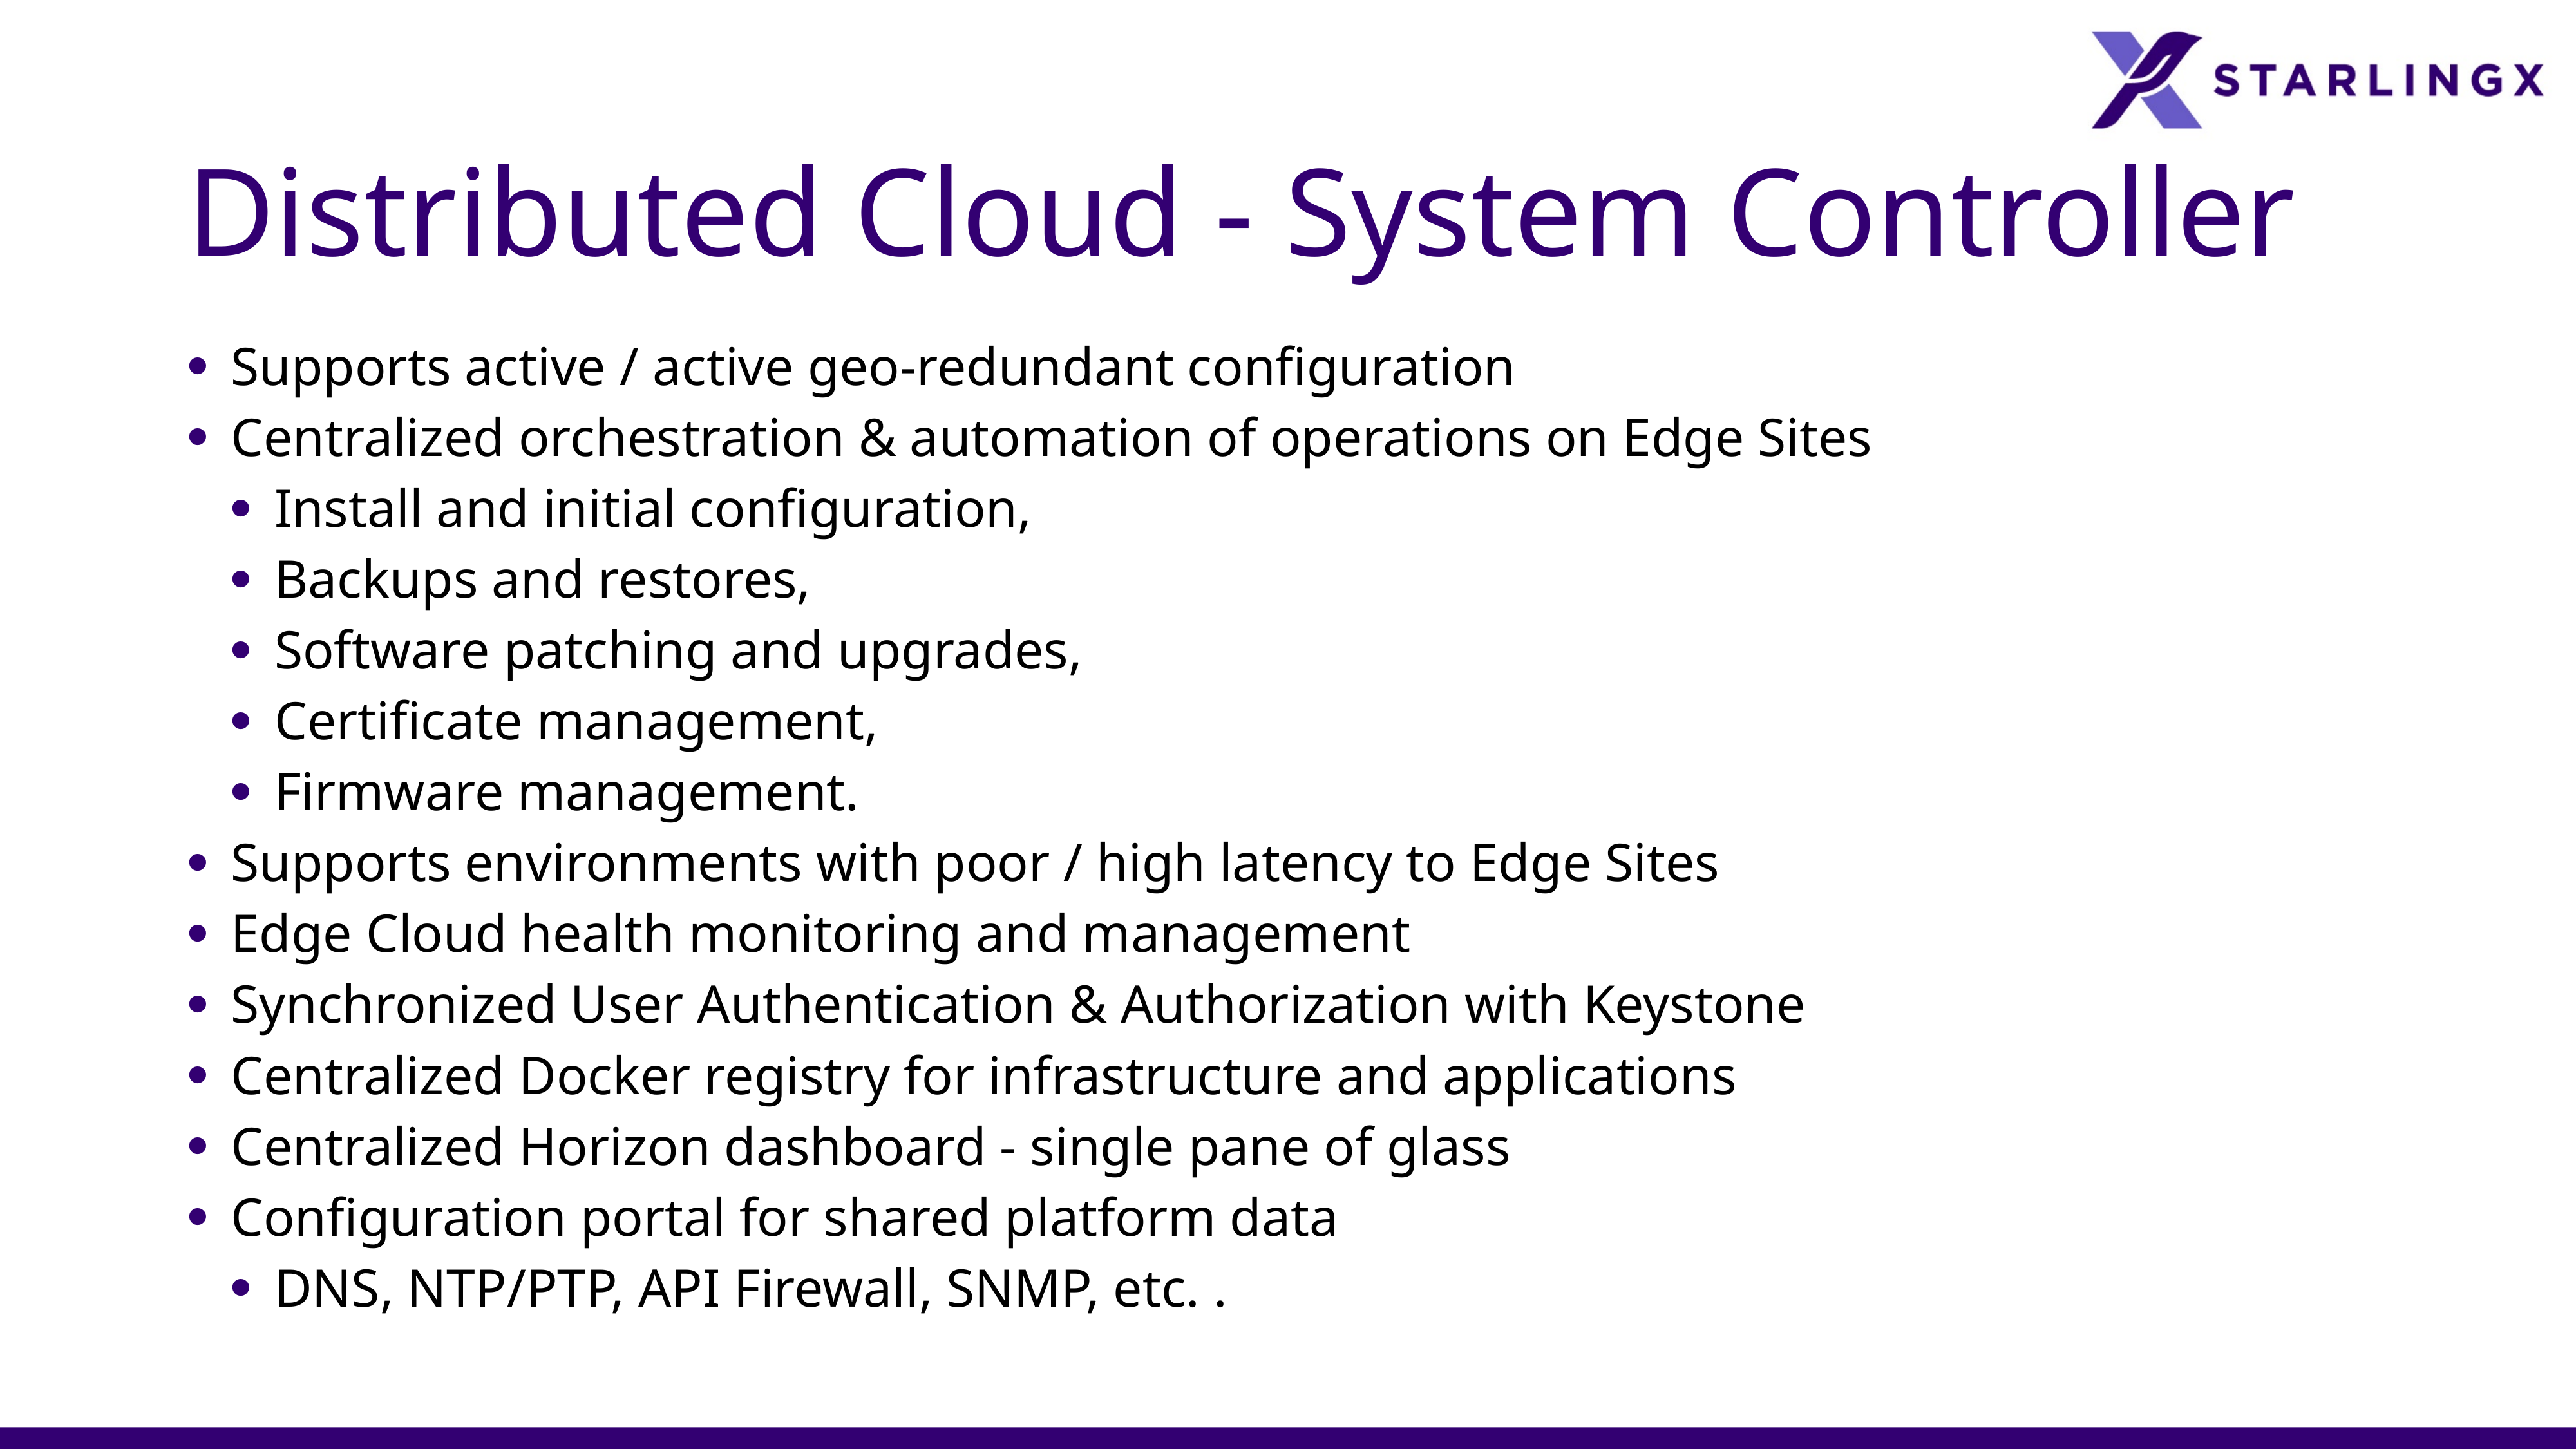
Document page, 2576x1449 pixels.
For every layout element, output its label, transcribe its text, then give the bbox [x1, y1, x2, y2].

list Supports active / active geo-redundant configuration Centralized orchestration & automation of operations on Edge Sites Install and initial configuration, Backups and restores, Software patching and upgrades, Certificate management, Firmware management. Supports environments with poor / high latency to Edge Sites Edge Cloud health monitoring and management Synchronized User Authentication & Authorization with Keystone Centralized Docker registry for infrastructure and applications Centralized Horizon dashboard - single pane of glass Configuration portal for shared platform data DNS, NTP/PTP, API Firewall, SNMP, etc. . [176, 330, 2484, 1340]
picture [2060, 0, 2576, 161]
title Distributed Cloud - System Controller [176, 76, 2400, 330]
